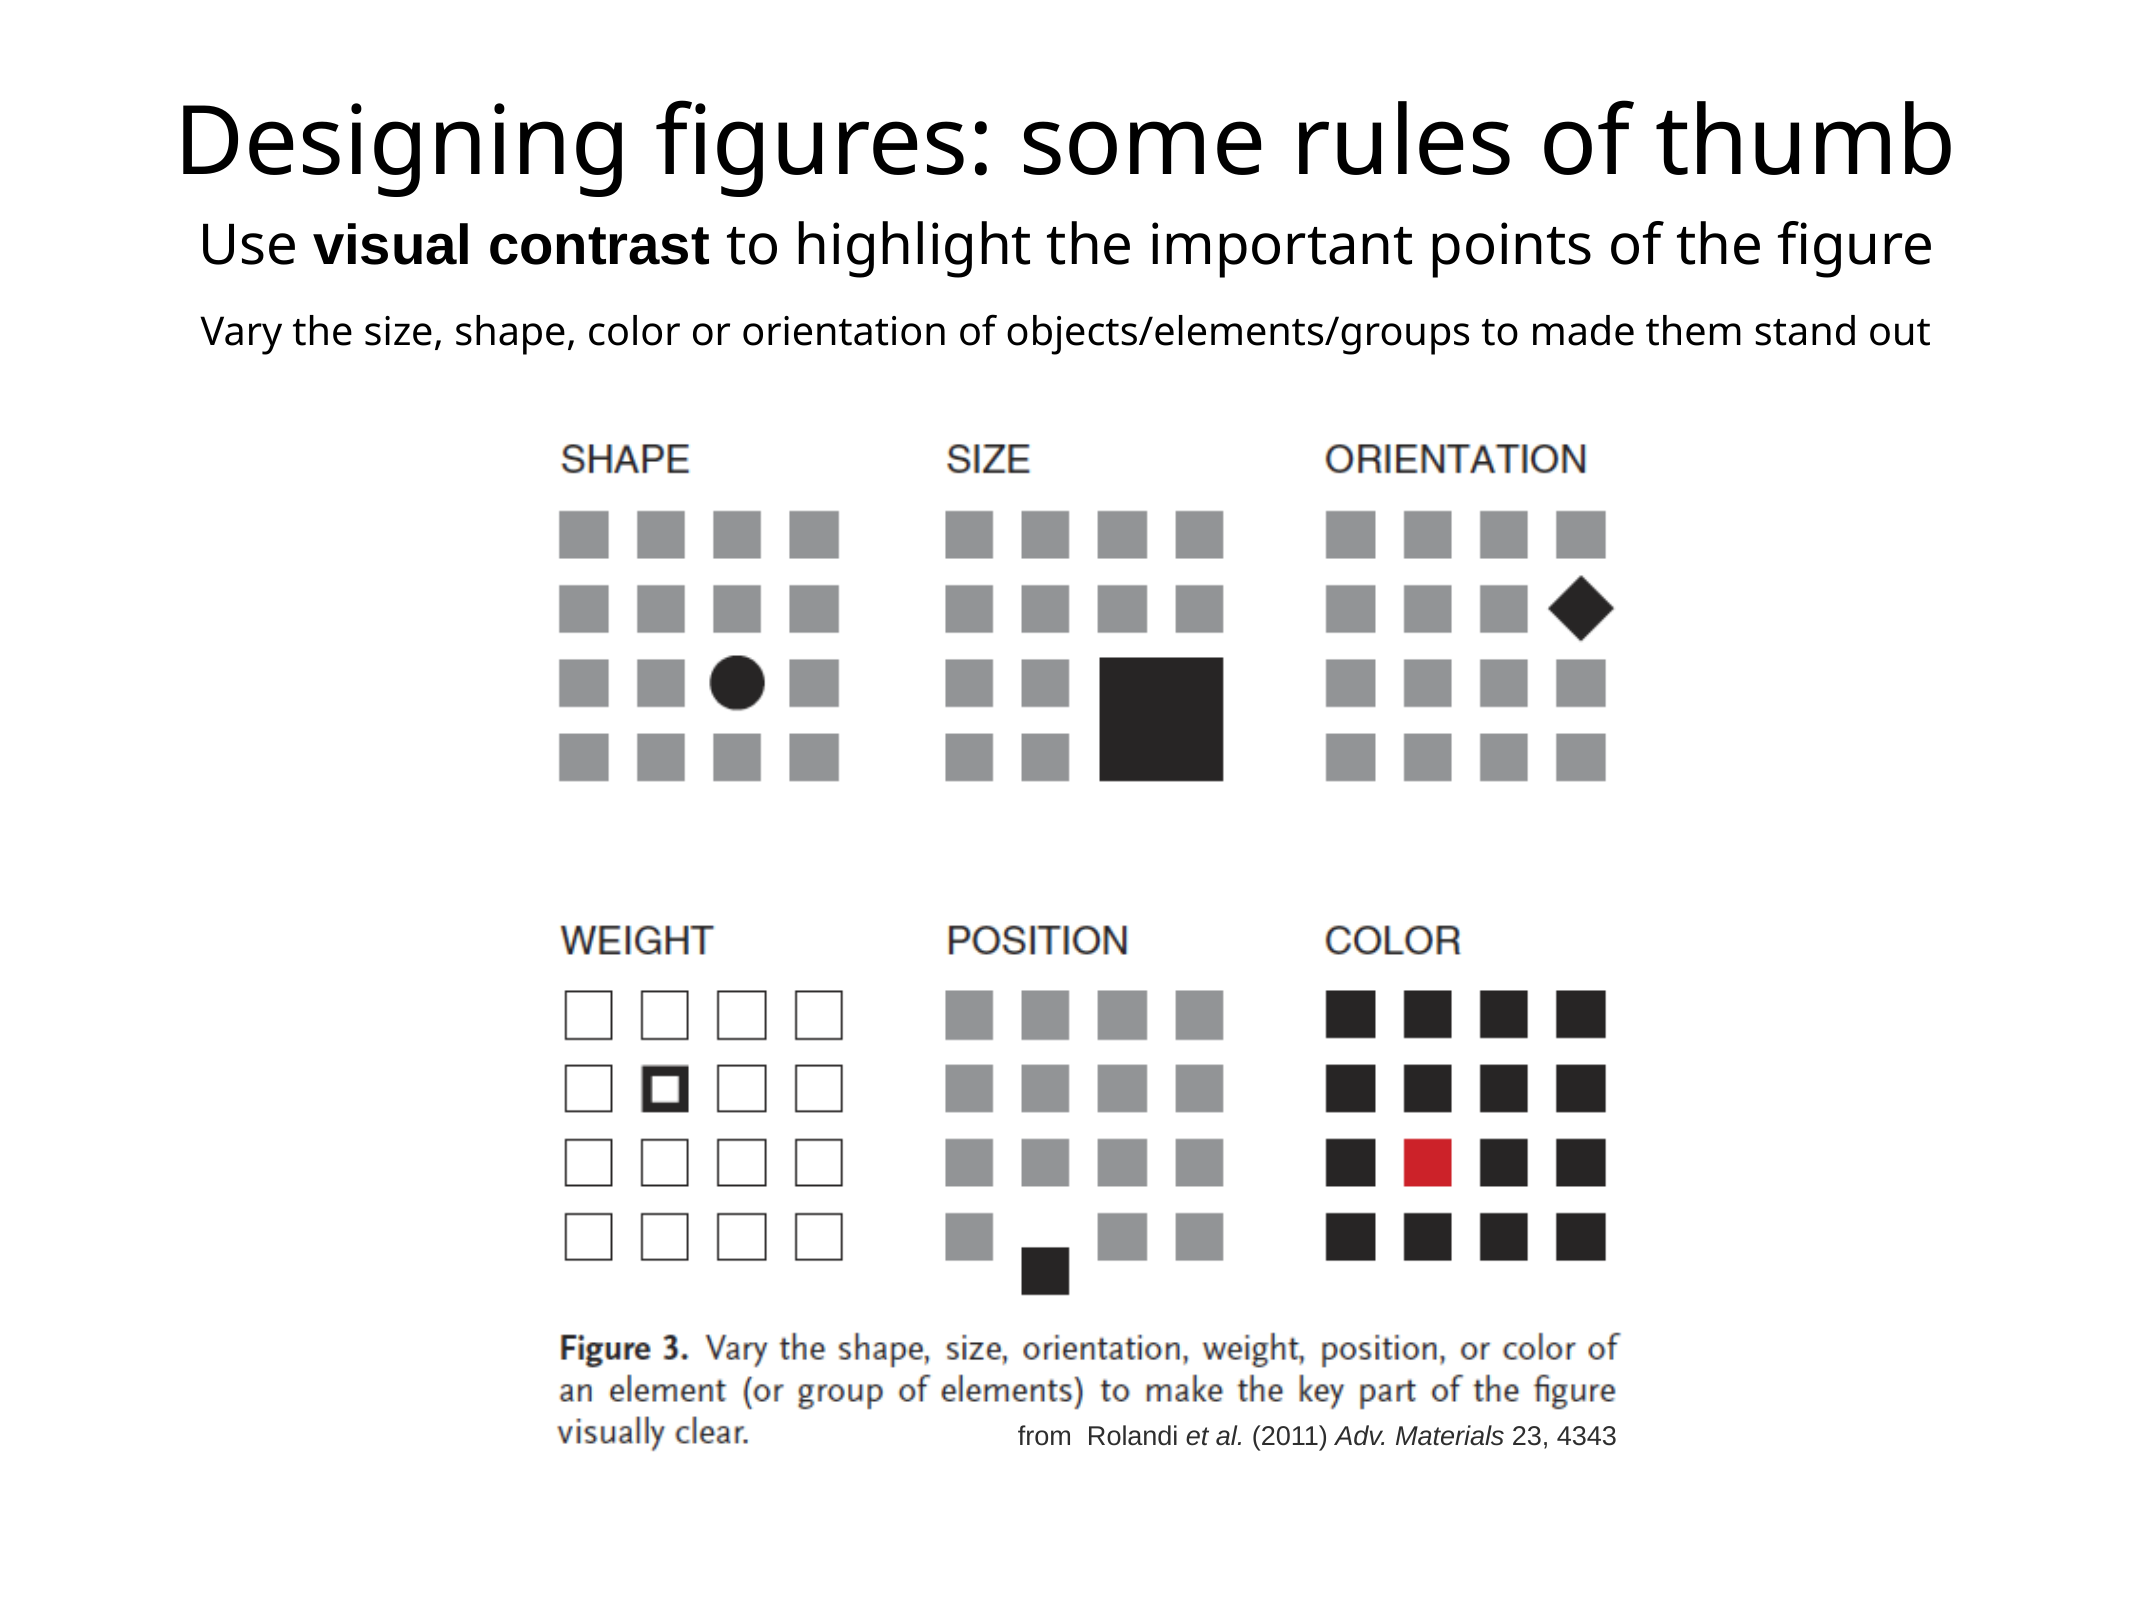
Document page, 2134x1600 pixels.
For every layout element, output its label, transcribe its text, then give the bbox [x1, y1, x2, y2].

text_box Use visual contrast to highlight the important points of the figure [190, 203, 1943, 284]
text_box Designing figures: some rules of thumb [166, 70, 1967, 203]
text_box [533, 422, 1648, 1464]
text_box Vary the size, shape, color or orientation of objects/elements/groups to made them stand out [41, 297, 2092, 362]
